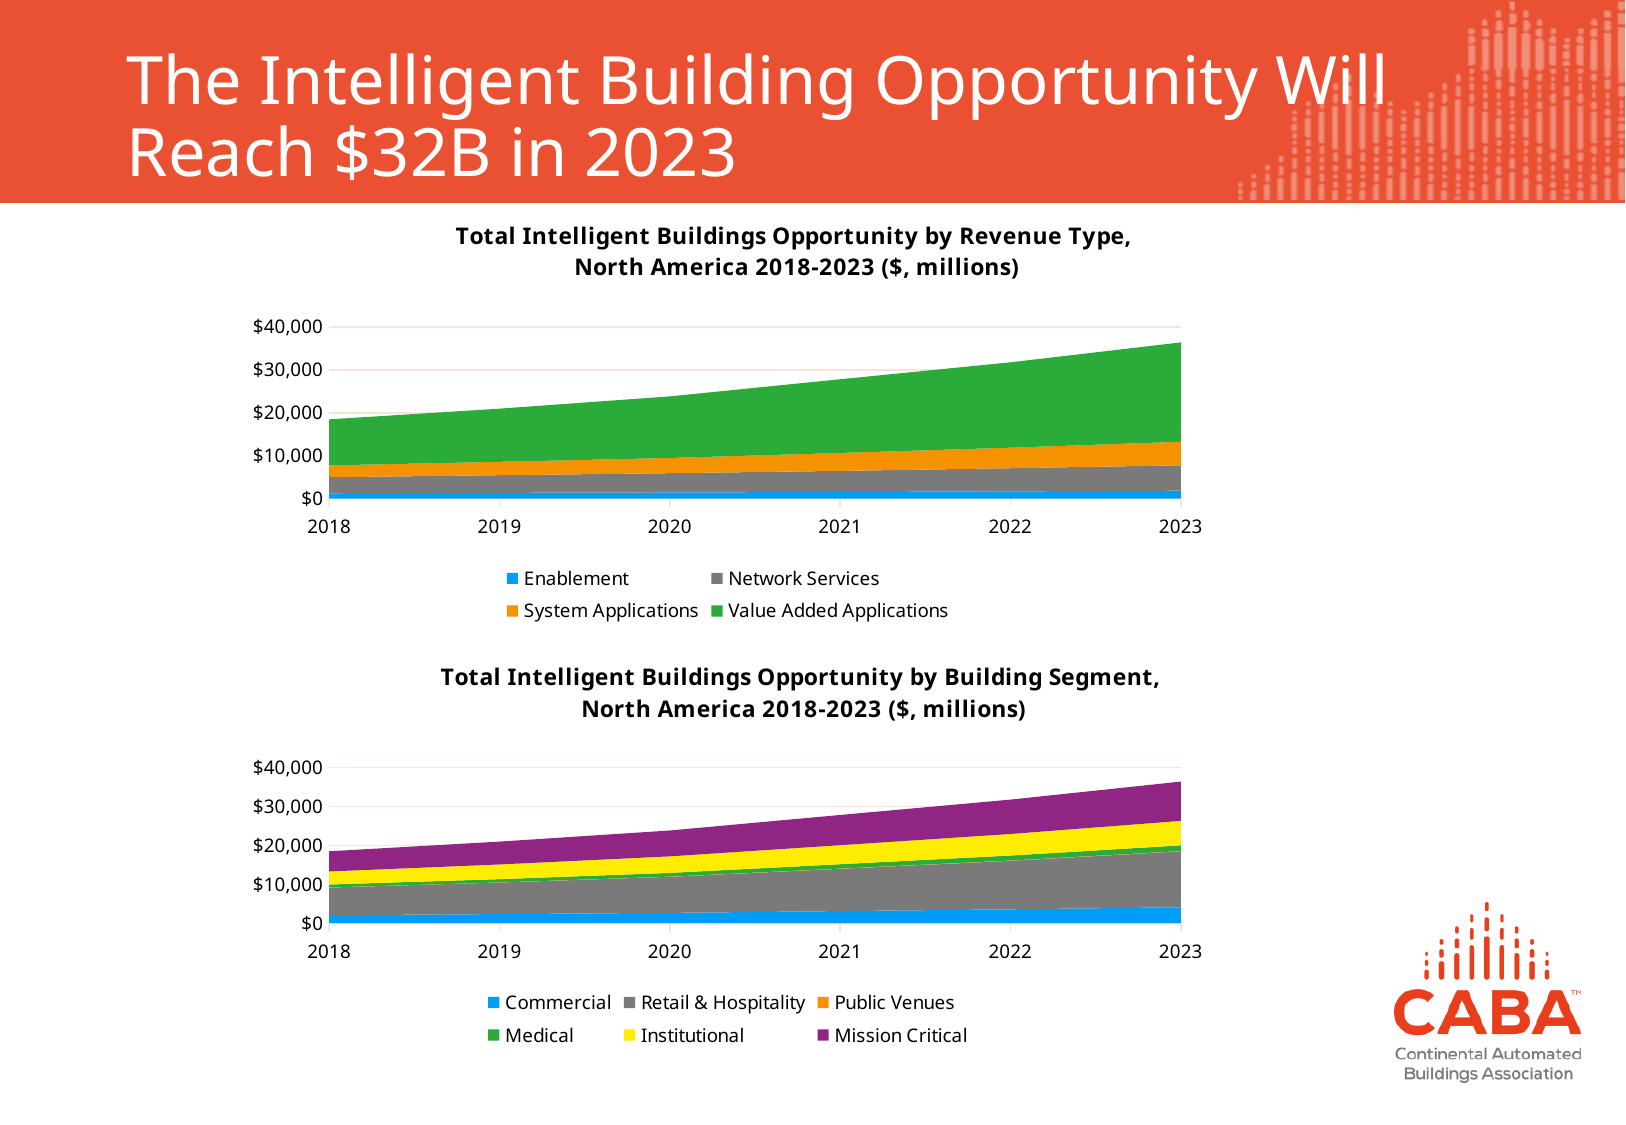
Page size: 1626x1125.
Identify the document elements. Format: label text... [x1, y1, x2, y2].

chart [233, 653, 1223, 1055]
picture [0, 0, 1625, 203]
chart [233, 212, 1223, 631]
picture [1350, 859, 1625, 1125]
title The Intelligent Building Opportunity Will Reach $32B in 2023 [111, 39, 1553, 126]
